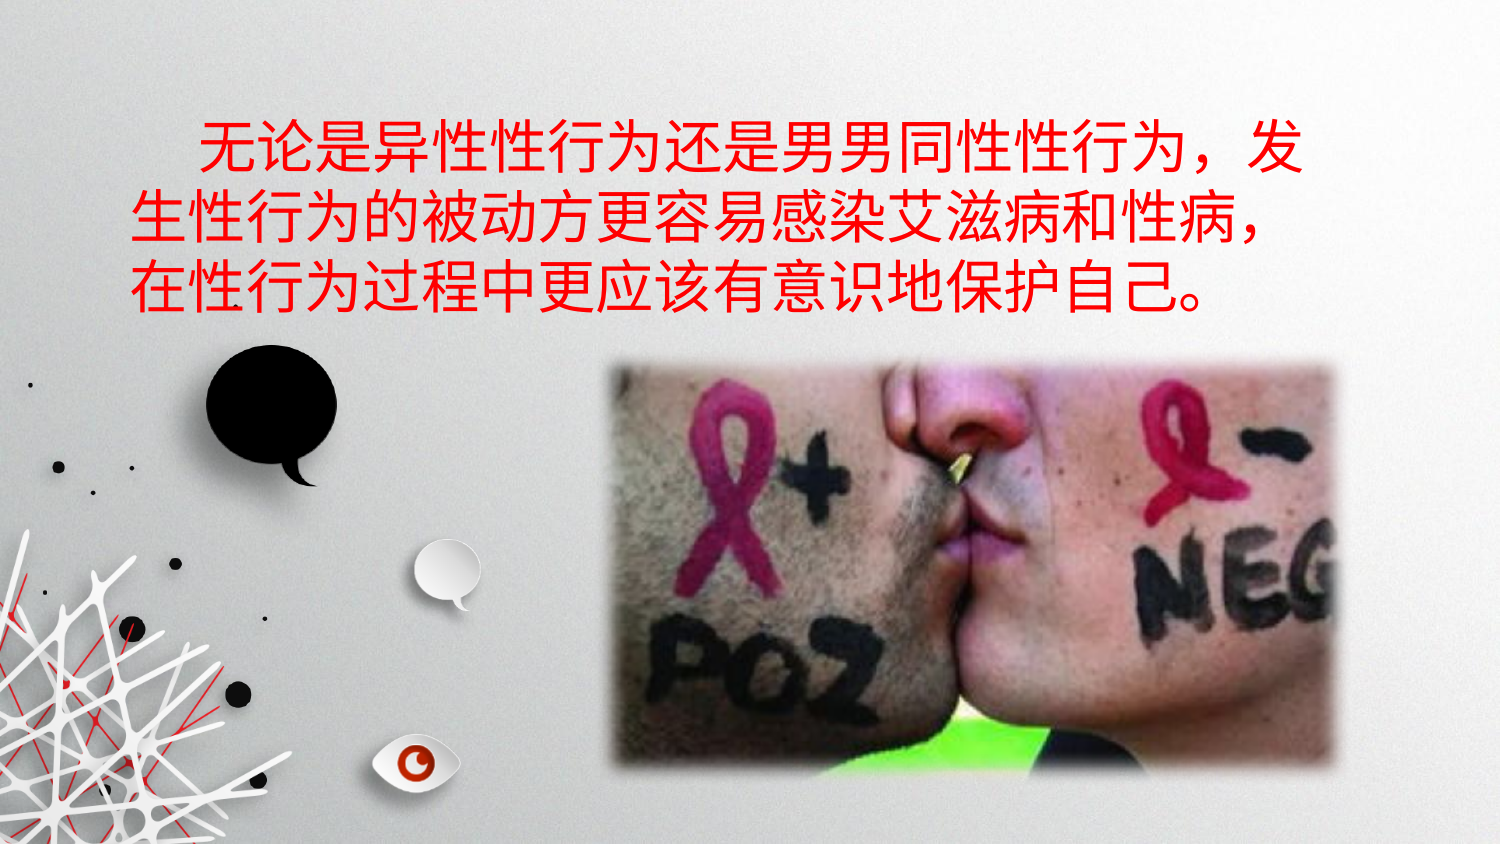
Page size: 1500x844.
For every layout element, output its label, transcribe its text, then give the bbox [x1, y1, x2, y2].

text_box 无论是异性性行为还是男男同性性行为，发生性行为的被动方更容易感染艾滋病和性病，在性行为过程中更应该有意识地保护自己。 [115, 102, 1358, 328]
picture [0, 0, 1500, 844]
